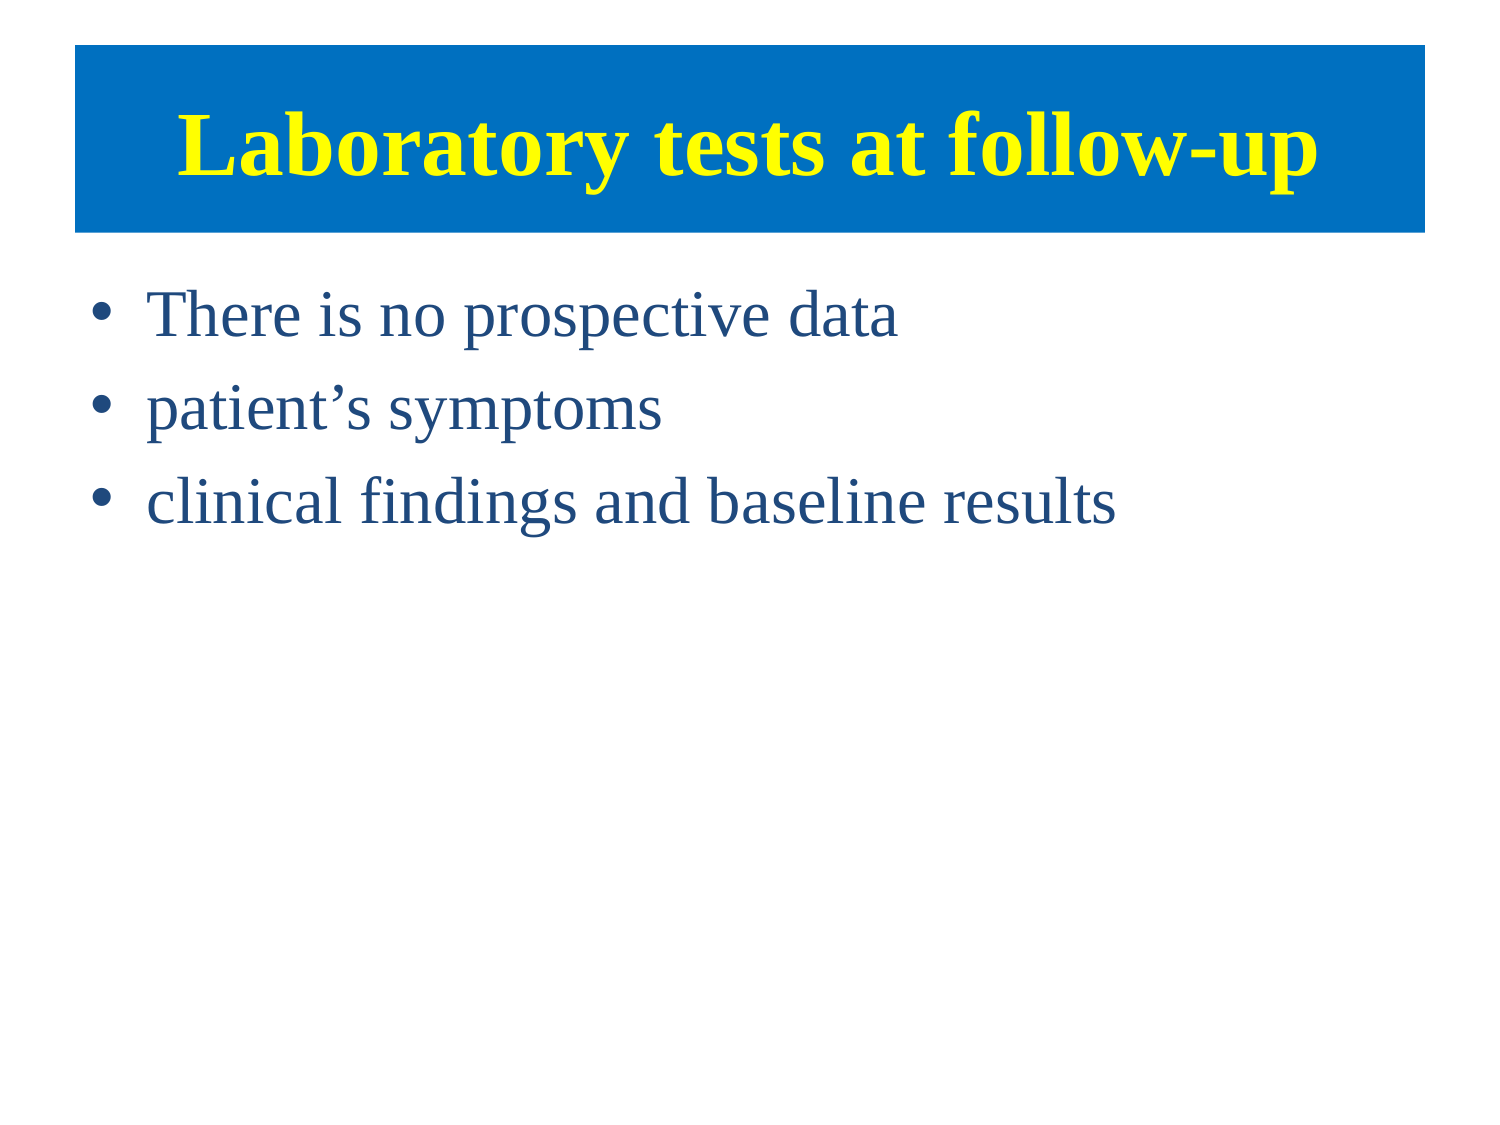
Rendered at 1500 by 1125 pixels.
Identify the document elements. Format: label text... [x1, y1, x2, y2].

list There is no prospective data patient’s symptoms clinical findings and baseline results [75, 262, 1425, 1005]
title Laboratory tests at follow-up [75, 45, 1425, 233]
